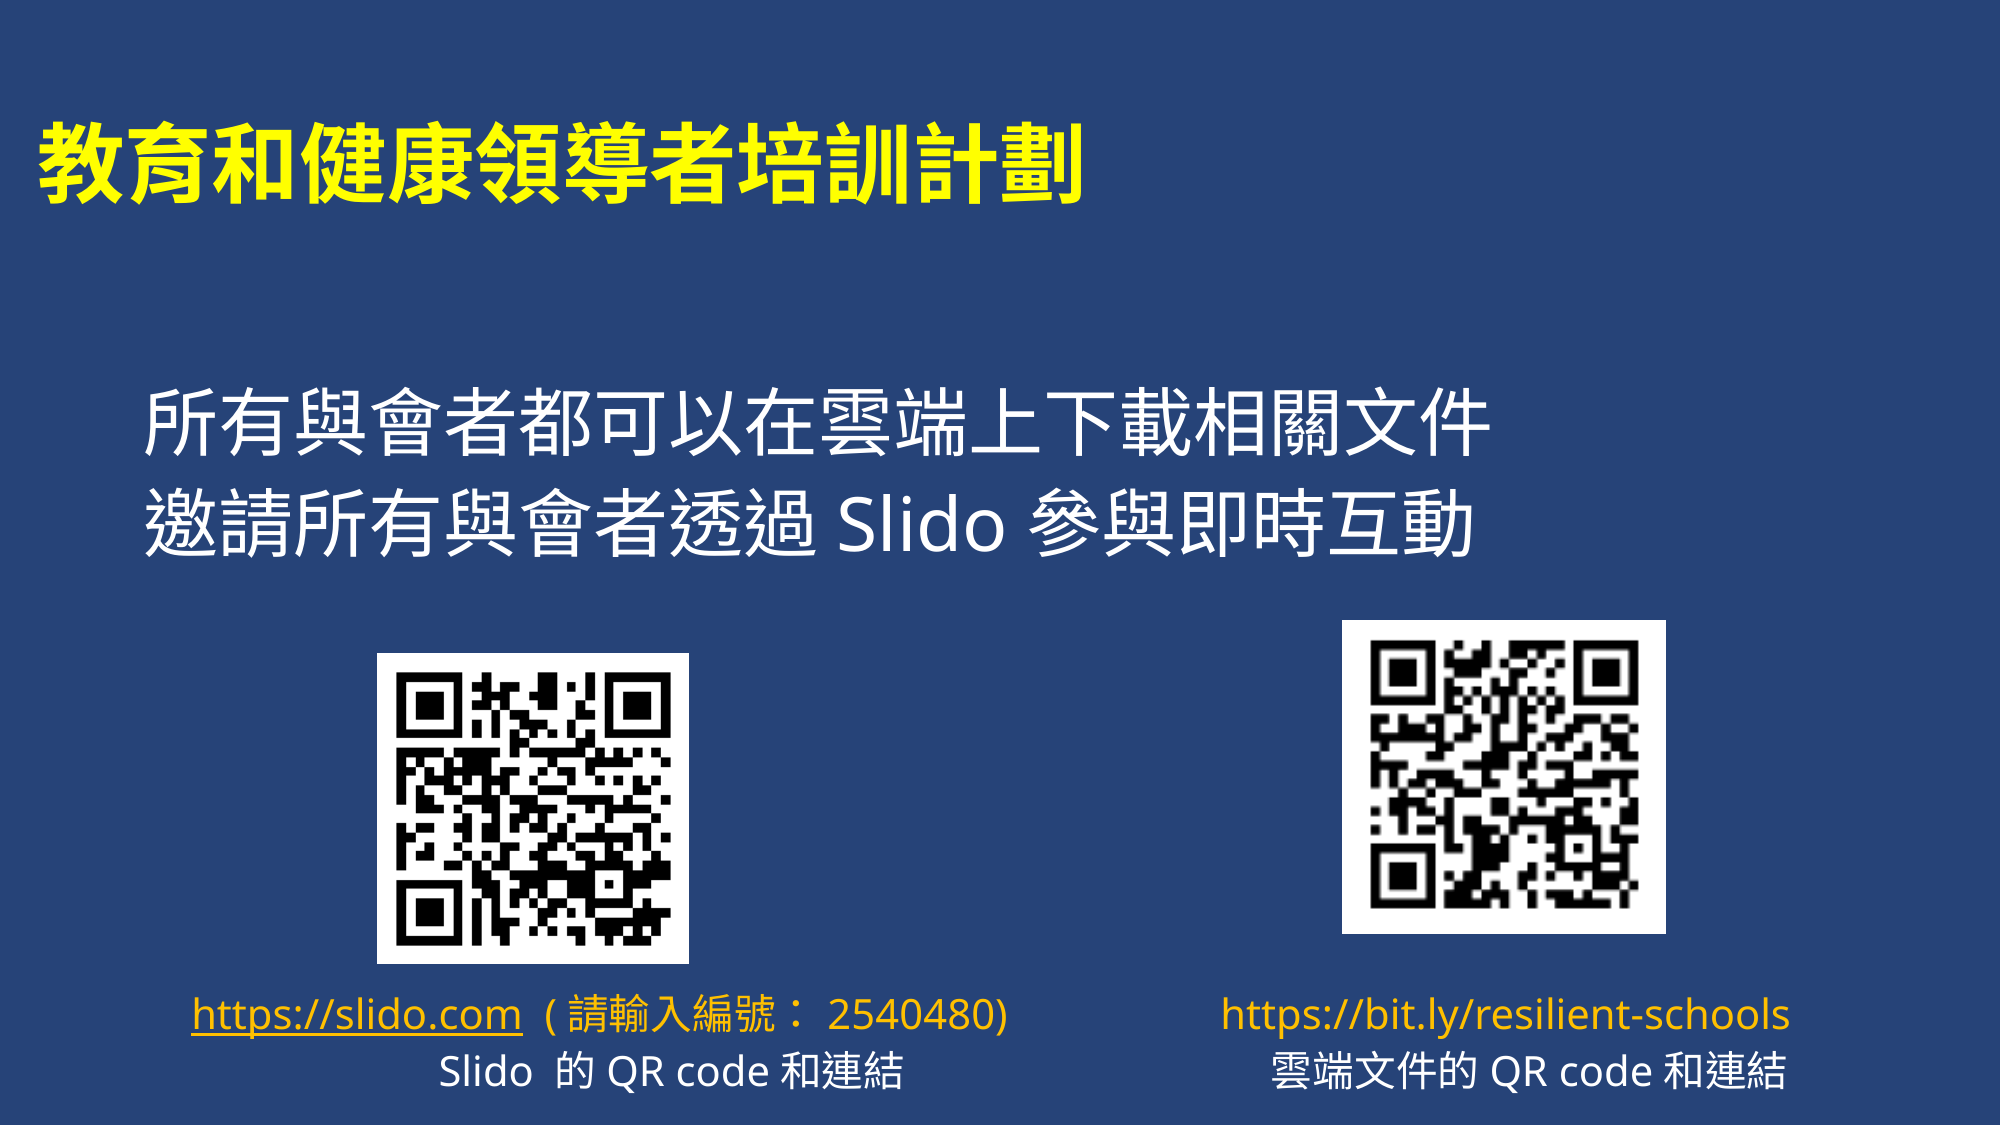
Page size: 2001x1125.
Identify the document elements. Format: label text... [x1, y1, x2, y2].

text_box https://bit.ly/resilient-schools 雲端文件的QR code和連結 [1205, 980, 1854, 1103]
text_box https://slido.com (請輸入編號：2540480) Slido 的QR code和連結 [176, 980, 1023, 1103]
picture [1342, 620, 1666, 934]
list 所有與會者都可以在雲端上下載相關文件 邀請所有與會者透過Slido參與即時互動 [128, 266, 1854, 981]
picture [377, 653, 689, 964]
title 教育和健康領導者培訓計劃 [22, 59, 1961, 278]
